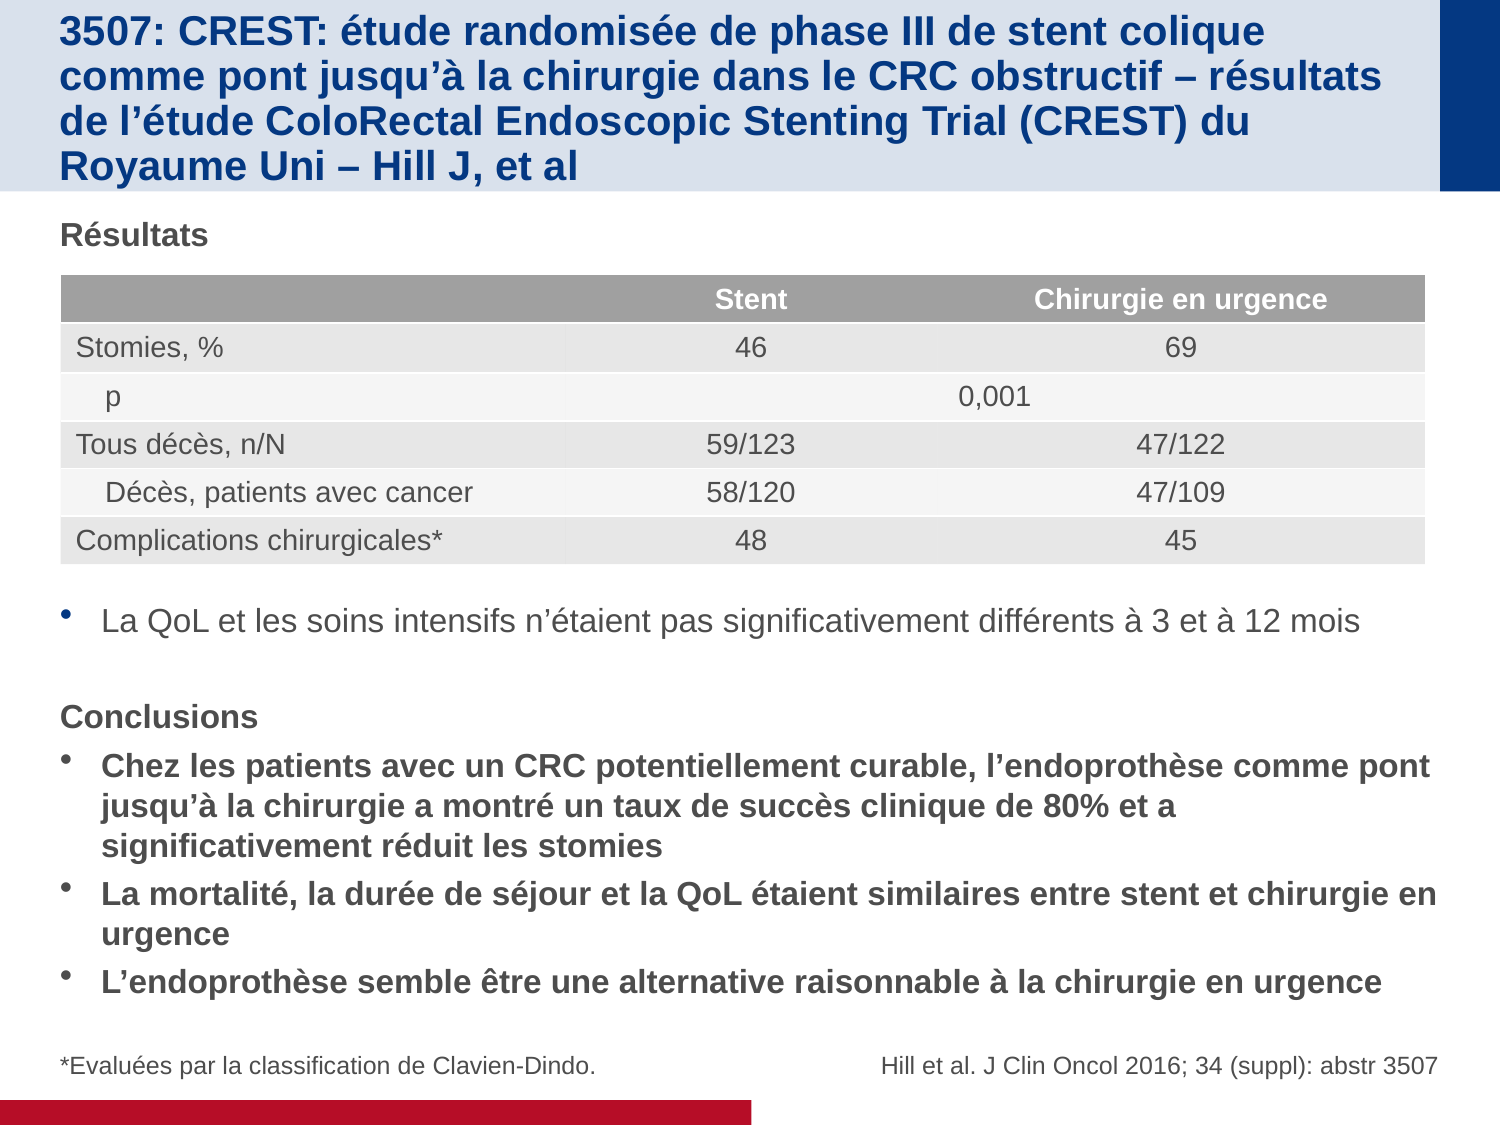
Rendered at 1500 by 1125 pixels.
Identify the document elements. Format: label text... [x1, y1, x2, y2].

table_header Chirurgie en urgence [937, 275, 1425, 322]
table_cell p [61, 374, 565, 420]
list Hill et al. J Clin Oncol 2016; 34 (suppl): abstr 3507 [762, 999, 1441, 1080]
table_cell 47/109 [937, 469, 1425, 515]
table_cell 69 [937, 324, 1425, 372]
table_cell 48 [565, 517, 937, 564]
title 3507: CREST: étude randomisée de phase III de stent colique comme pont jusqu’à la chirurgie dans le CRC obstructif – résultats de l’étude ColoRectal Endoscopic Stenting Trial (CREST) du Royaume Uni – Hill J, et al [59, 29, 1412, 162]
list Résultats La QoL et les soins intensifs n’étaient pas significativement différents à 3 et à 12 mois Conclusions Chez les patients avec un CRC potentiellement curable, l’endoprothèse comme pont jusqu’à la chirurgie a montré un taux de succès clinique de 80% et a significativement réduit les stomies La mortalité, la durée de séjour et la QoL étaient similaires entre stent et chirurgie en urgence L’endoprothèse semble être une alternative raisonnable à la chirurgie en urgence [59, 205, 1441, 985]
list *Evaluées par la classification de Clavien-Dindo. [59, 1037, 738, 1080]
table_header [61, 275, 565, 322]
table_cell 59/123 [565, 422, 937, 468]
table_cell 0,001 [565, 374, 1425, 420]
table_cell 58/120 [565, 469, 937, 515]
table_cell Décès, patients avec cancer [61, 469, 565, 515]
table_cell Stomies, % [61, 324, 565, 372]
table_cell Tous décès, n/N [61, 422, 565, 468]
table_cell 46 [565, 324, 937, 372]
table_cell 45 [937, 517, 1425, 564]
table_header Stent [565, 275, 937, 322]
table_cell Complications chirurgicales* [61, 517, 565, 564]
table_cell 47/122 [937, 422, 1425, 468]
